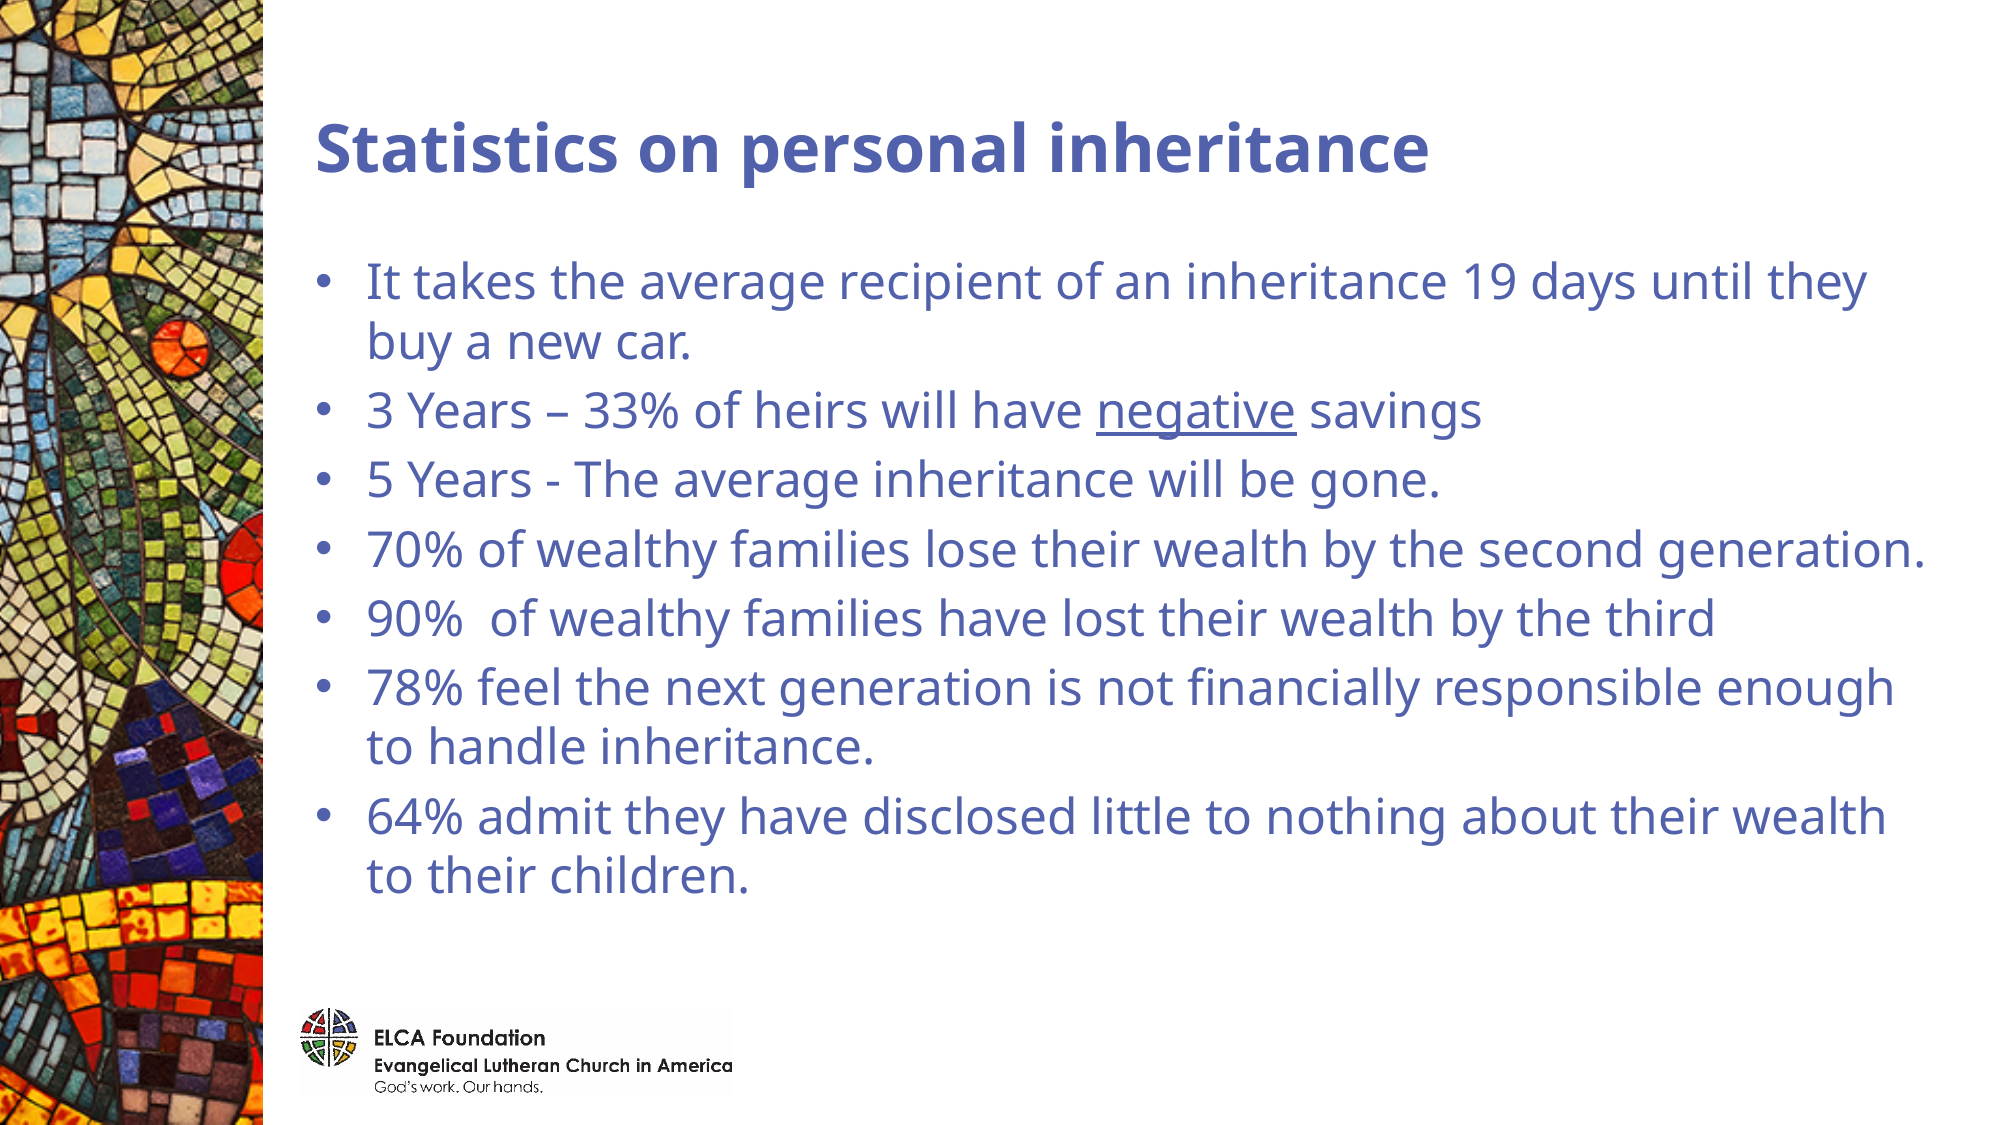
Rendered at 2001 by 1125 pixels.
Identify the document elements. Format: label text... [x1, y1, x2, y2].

picture [0, 0, 263, 1125]
picture [300, 1008, 732, 1096]
title Statistics on personal inheritance [299, 97, 1938, 226]
list It takes the average recipient of an inheritance 19 days until they buy a new car. 3 Years – 33% of heirs will have negative savings 5 Years - The average inheritance will be gone. 70% of wealthy families lose their wealth by the second generation. 90% of wealthy families have lost their wealth by the third 78% feel the next generation is not financially responsible enough to handle inheritance. 64% admit they have disclosed little to nothing about their wealth to their children. [299, 242, 1938, 941]
